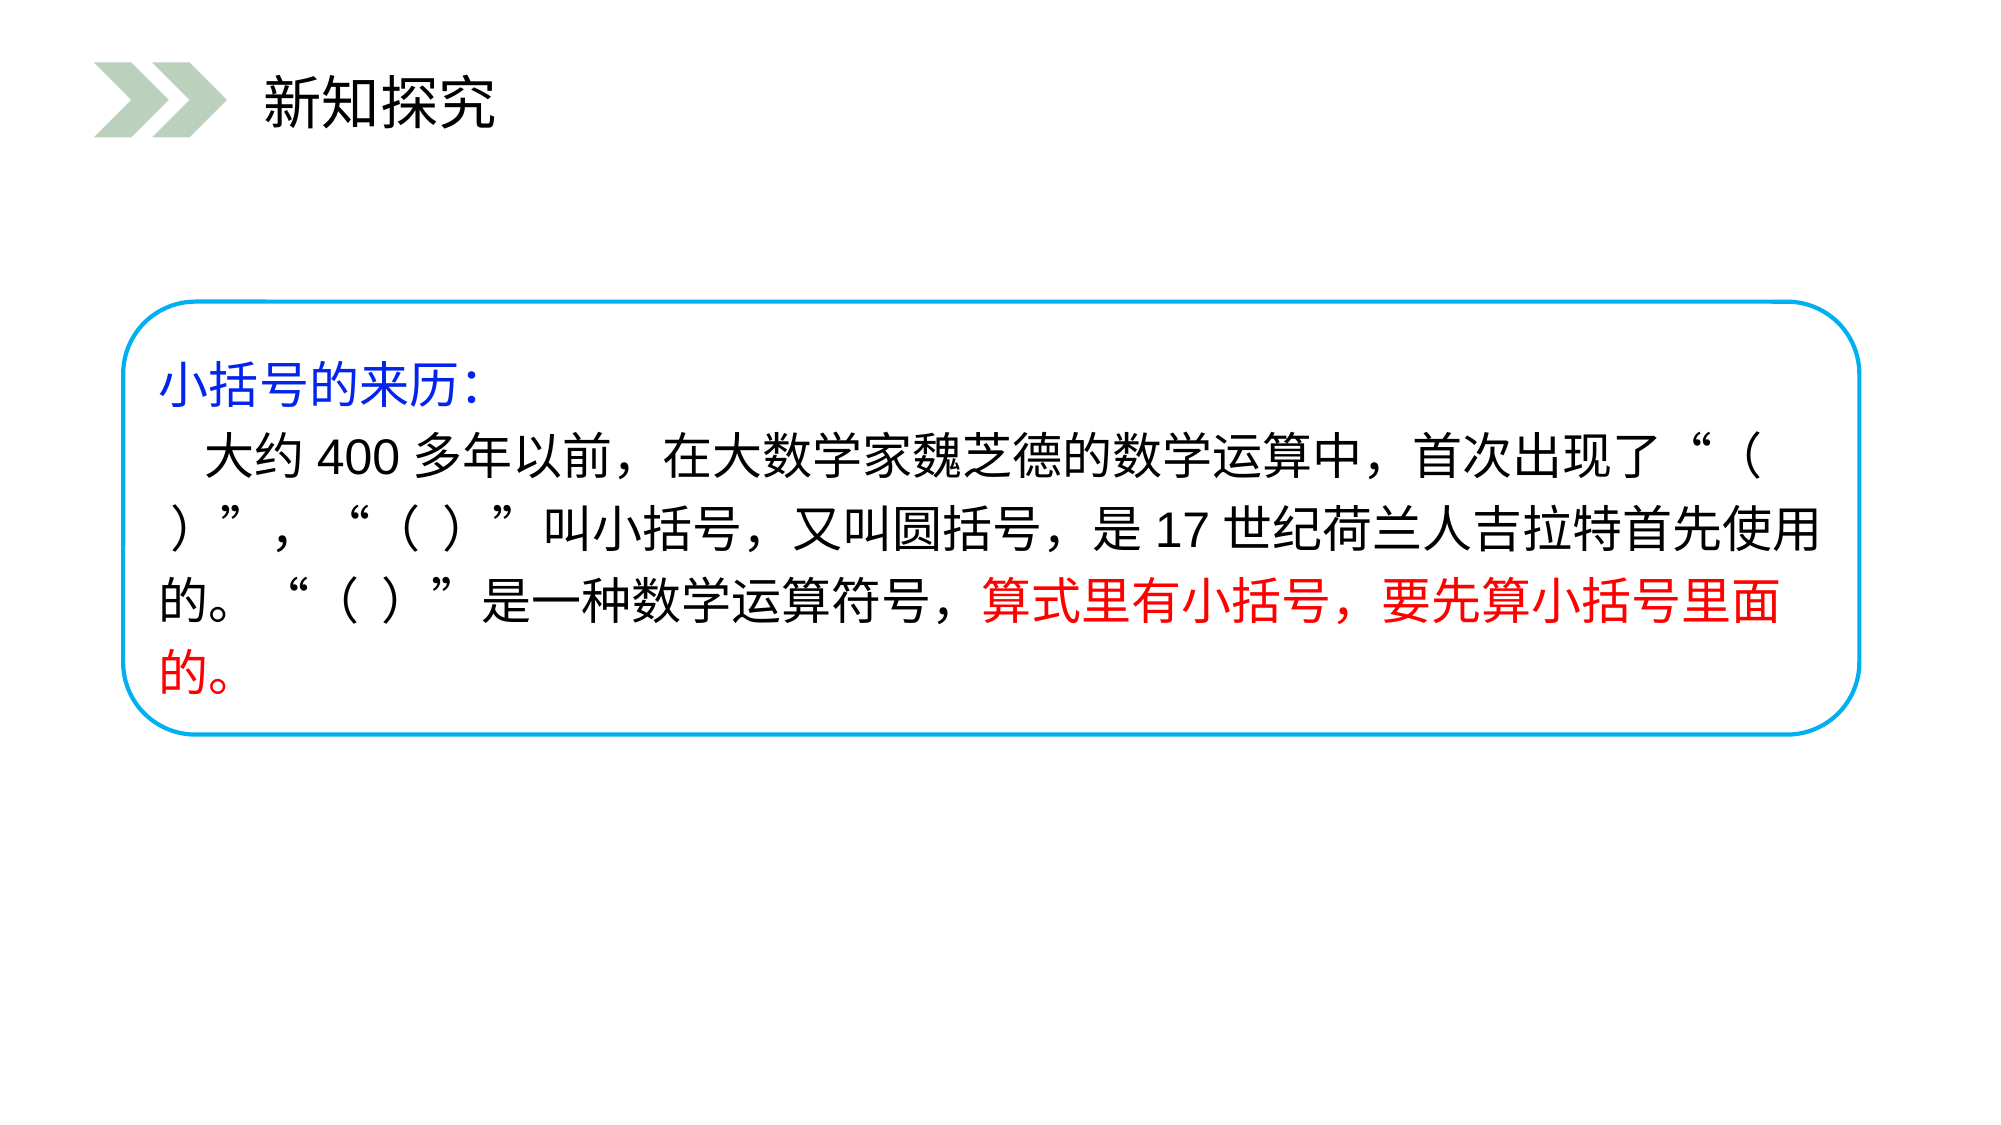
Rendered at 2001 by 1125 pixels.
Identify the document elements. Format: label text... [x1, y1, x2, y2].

text_box 小括号的来历： 大约400多年以前，在大数学家魏芝德的数学运算中，首次出现了“（ ）”，“（ ）”叫小括号，又叫圆括号，是17世纪荷兰人吉拉特首先使用的。“（ ）”是一种数学运算符号，算式里有小括号，要先算小括号里面的。 [122, 300, 1861, 736]
text_box 新知探究 [248, 66, 1088, 137]
